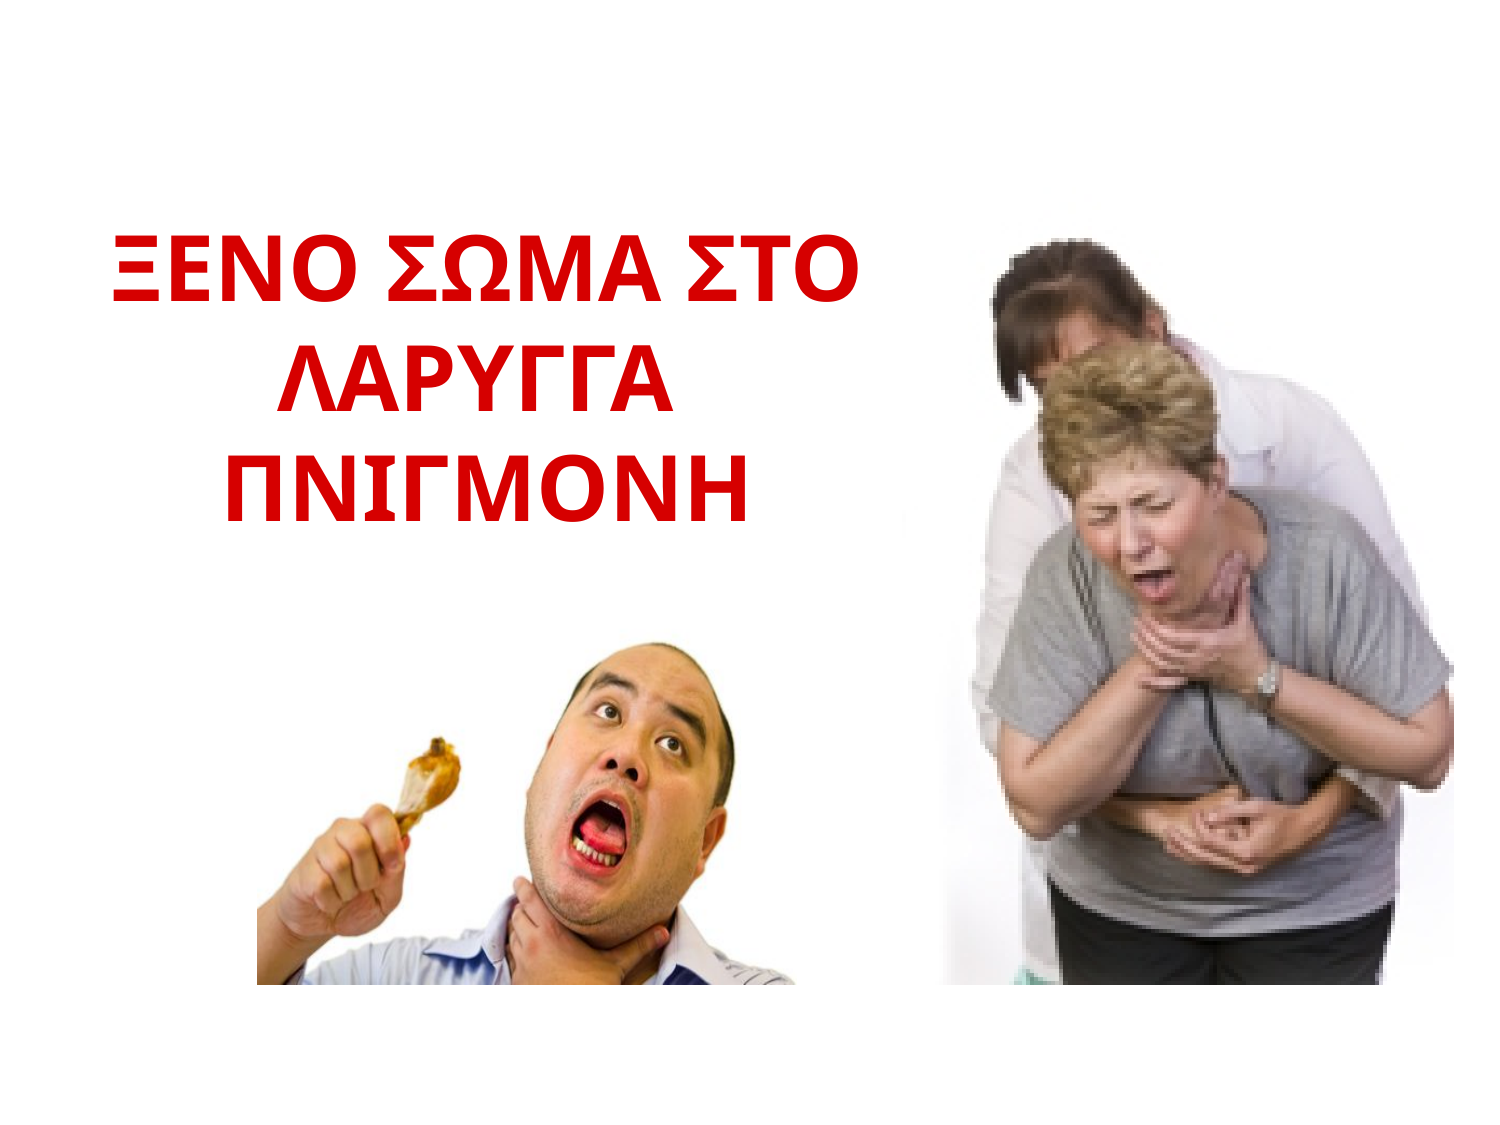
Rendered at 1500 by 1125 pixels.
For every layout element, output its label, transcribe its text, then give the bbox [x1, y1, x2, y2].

picture [257, 550, 798, 985]
title ΞΕΝΟ ΣΩΜΑ ΣΤΟ ΛΑΡΥΓΓΑ ΠΝΙΓΜΟΝΗ [58, 58, 917, 691]
picture [902, 187, 1454, 985]
